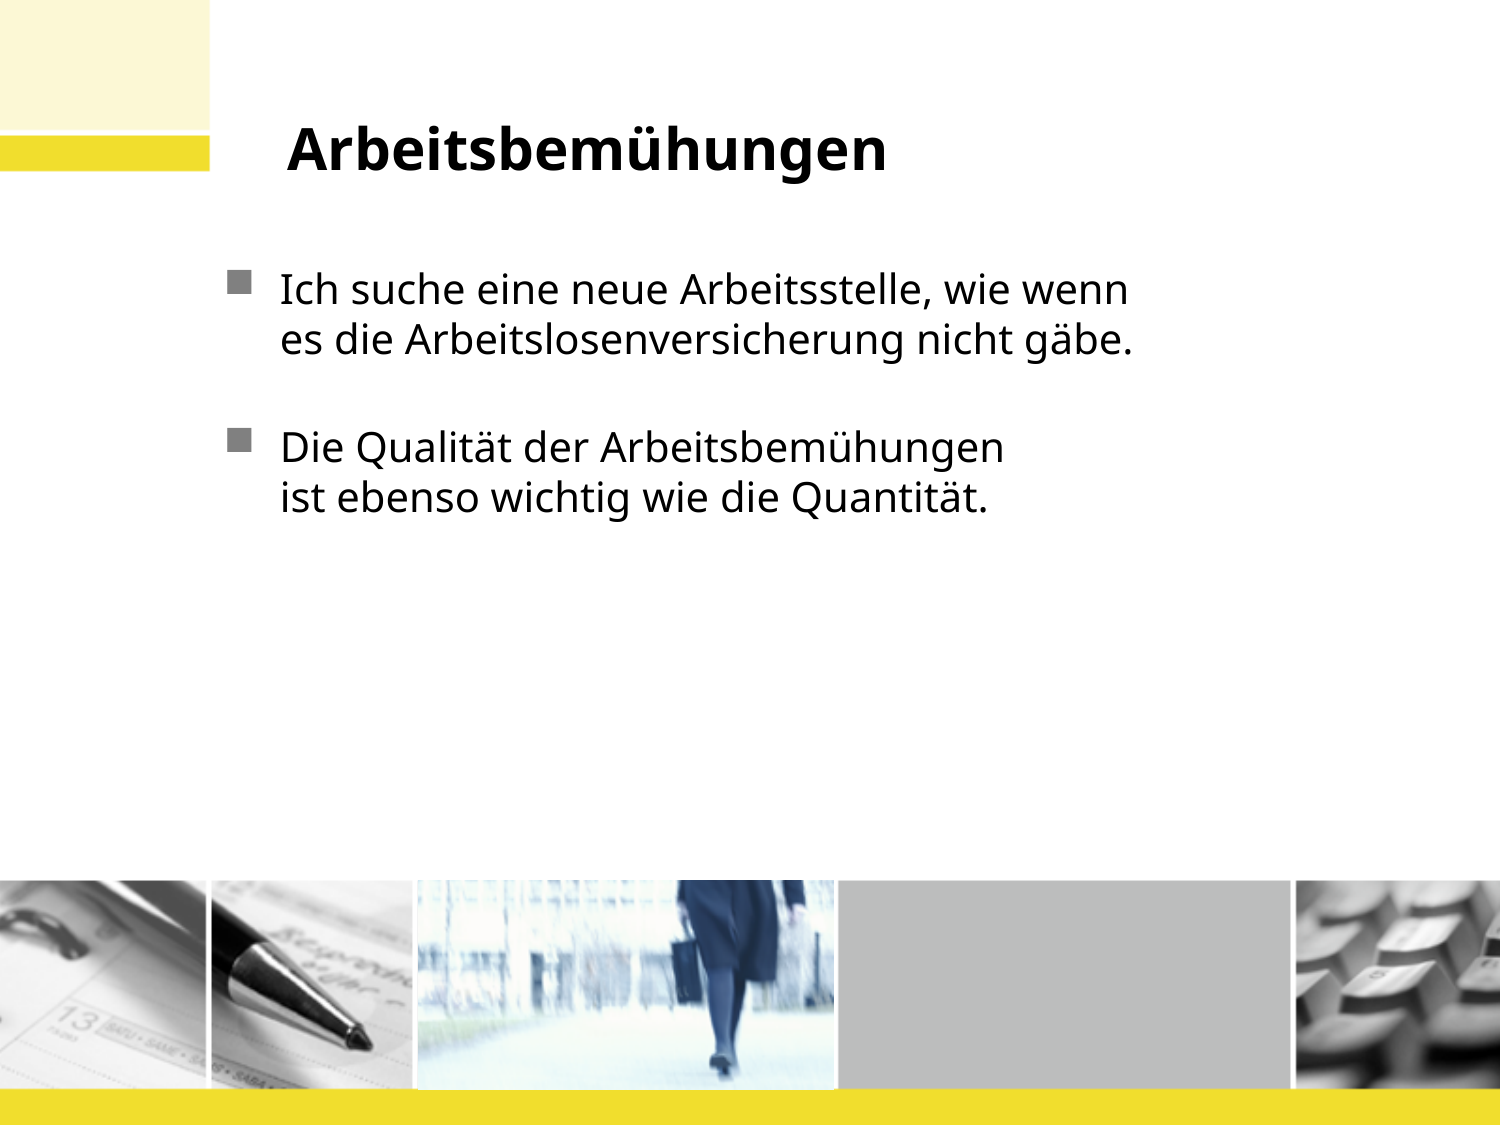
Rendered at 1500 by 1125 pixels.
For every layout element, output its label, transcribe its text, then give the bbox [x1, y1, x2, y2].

title Arbeitsbemühungen [287, 112, 1288, 250]
list Ich suche eine neue Arbeitsstelle, wie wenn es die Arbeitslosenversicherung nicht gäbe. Die Qualität der Arbeitsbemühungen ist ebenso wichtig wie die Quantität. [223, 262, 1299, 850]
picture [0, 0, 1500, 1125]
